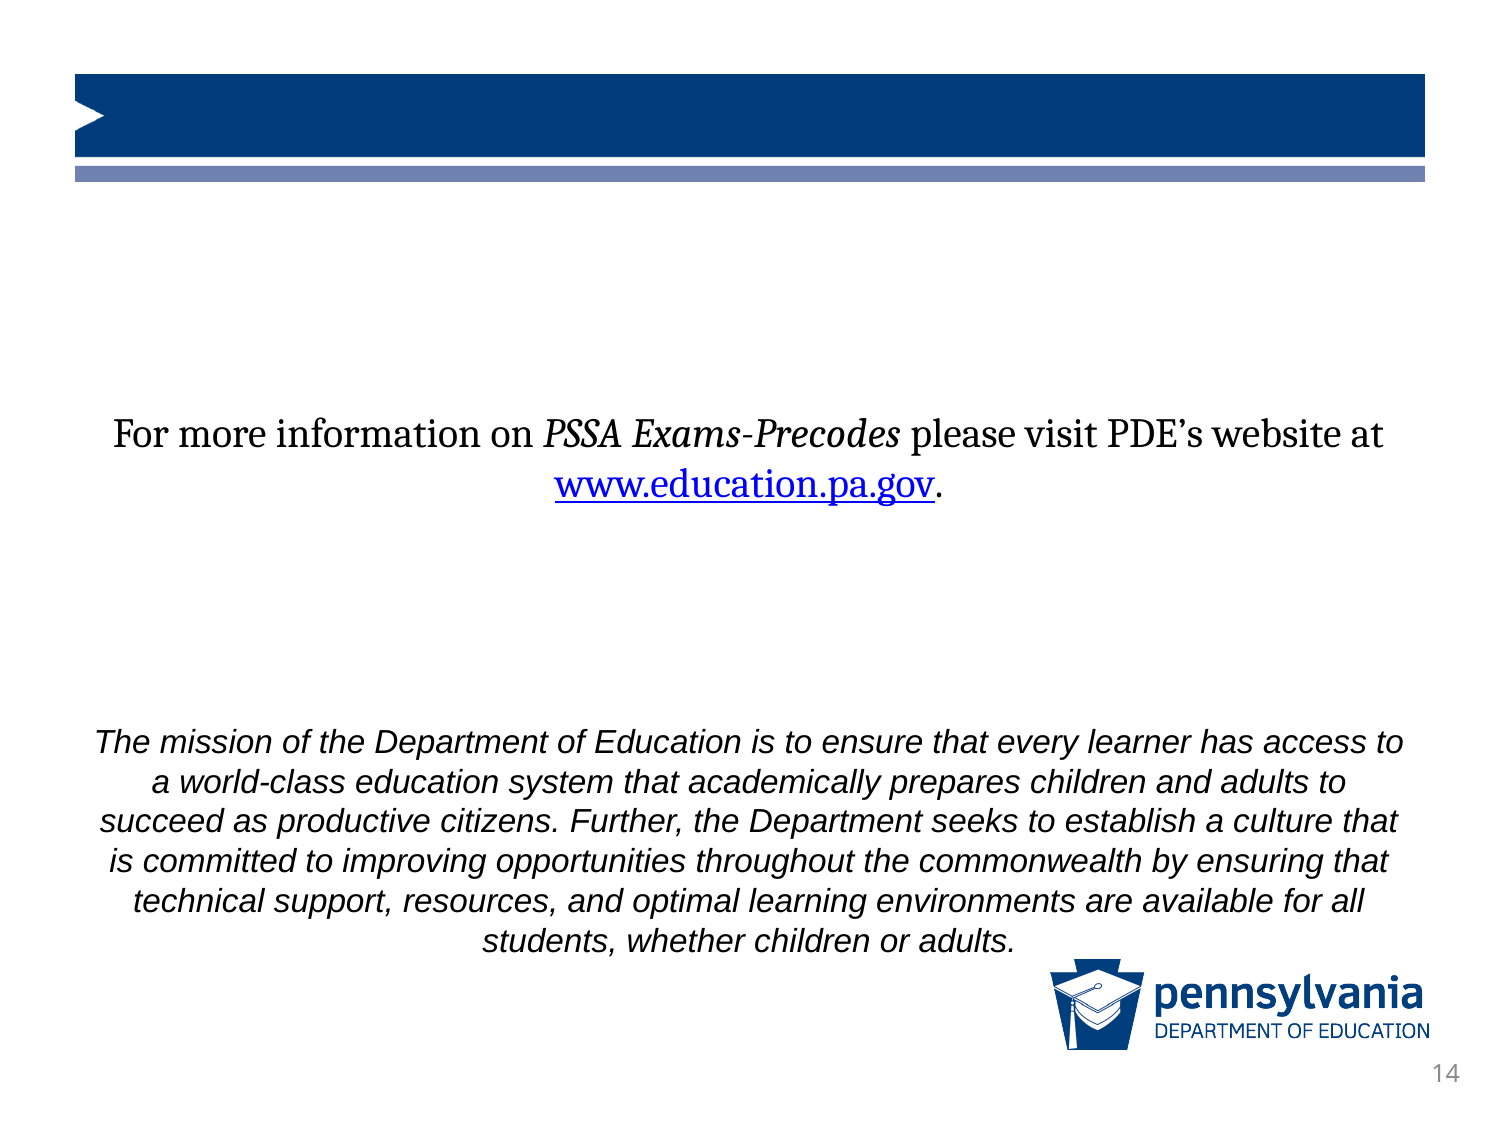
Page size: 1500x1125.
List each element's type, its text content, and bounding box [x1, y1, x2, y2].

text_box The mission of the Department of Education is to ensure that every learner has access to a world-class education system that academically prepares children and adults to succeed as productive citizens. Further, the Department seeks to establish a culture that is committed to improving opportunities throughout the commonwealth by ensuring that technical support, resources, and optimal learning environments are available for all students, whether children or adults. [74, 712, 1425, 967]
picture [74, 74, 1426, 182]
text_box For more information on PSSA Exams-Precodes please visit PDE’s website at www.education.pa.gov. [78, 398, 1429, 514]
picture [1049, 959, 1429, 1051]
slide_number 14 [1400, 1050, 1475, 1100]
